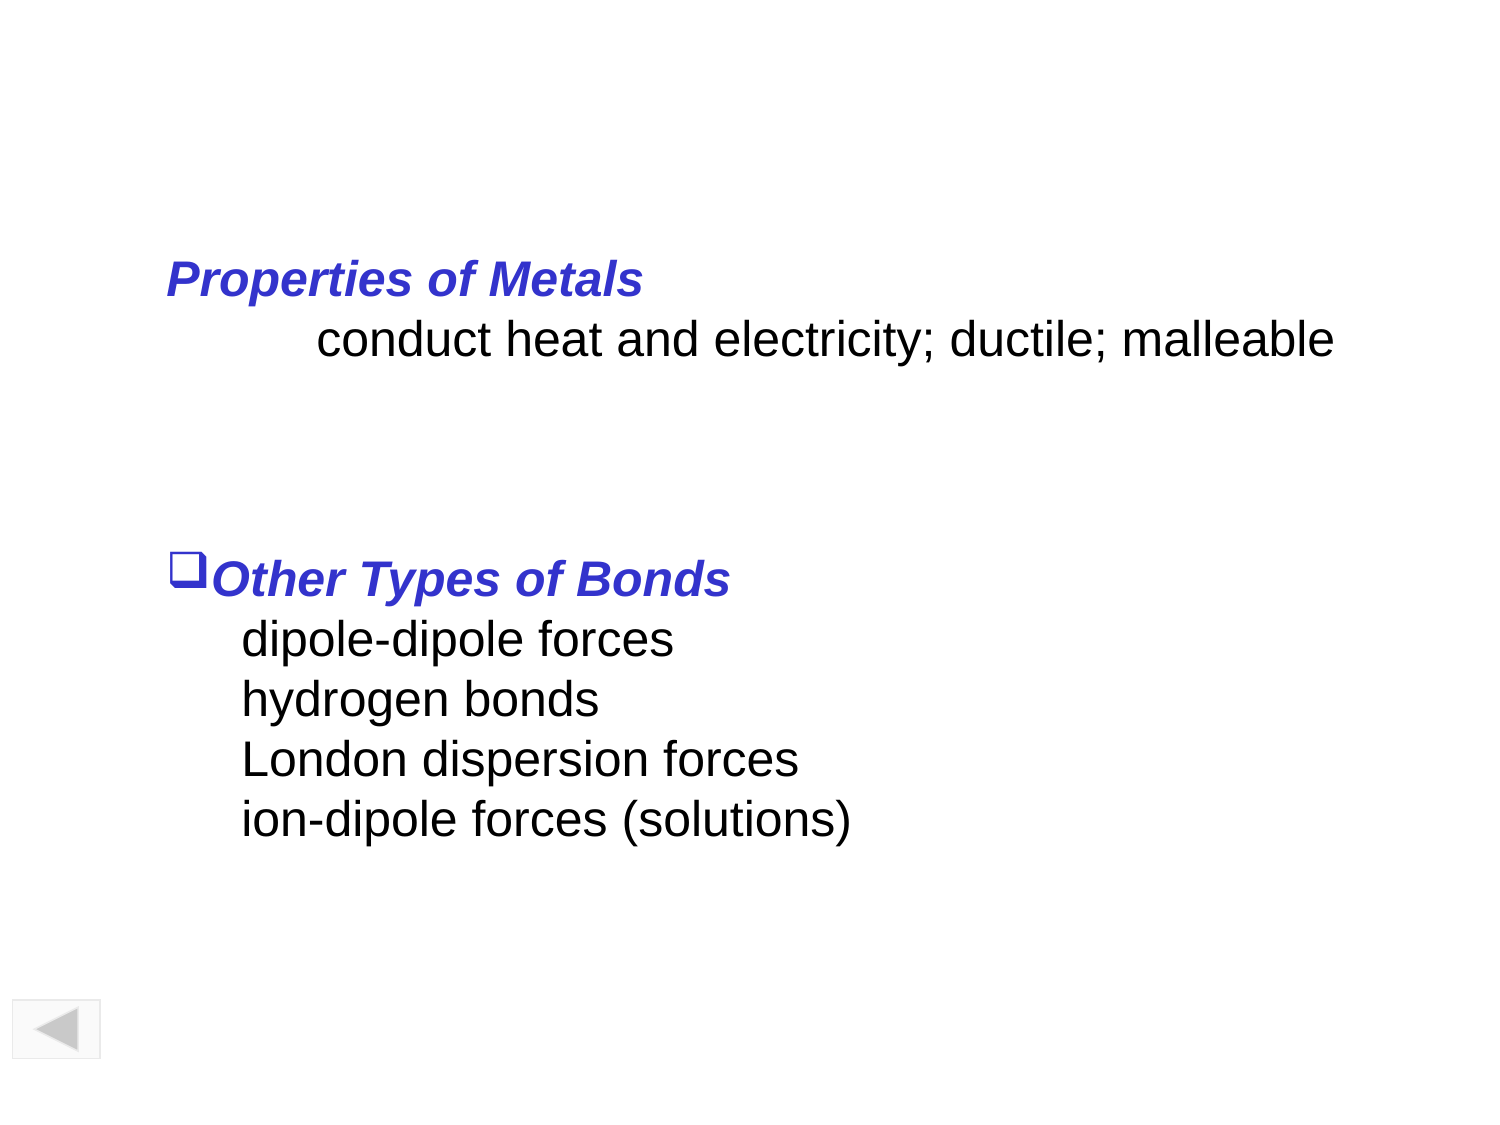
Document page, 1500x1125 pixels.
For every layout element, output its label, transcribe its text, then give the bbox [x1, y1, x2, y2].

text_box [12, 999, 100, 1059]
text_box Properties of Metals conduct heat and electricity; ductile; malleable Other Types of Bonds dipole-dipole forces hydrogen bonds London dispersion forces ion-dipole forces (solutions) [151, 239, 1351, 855]
